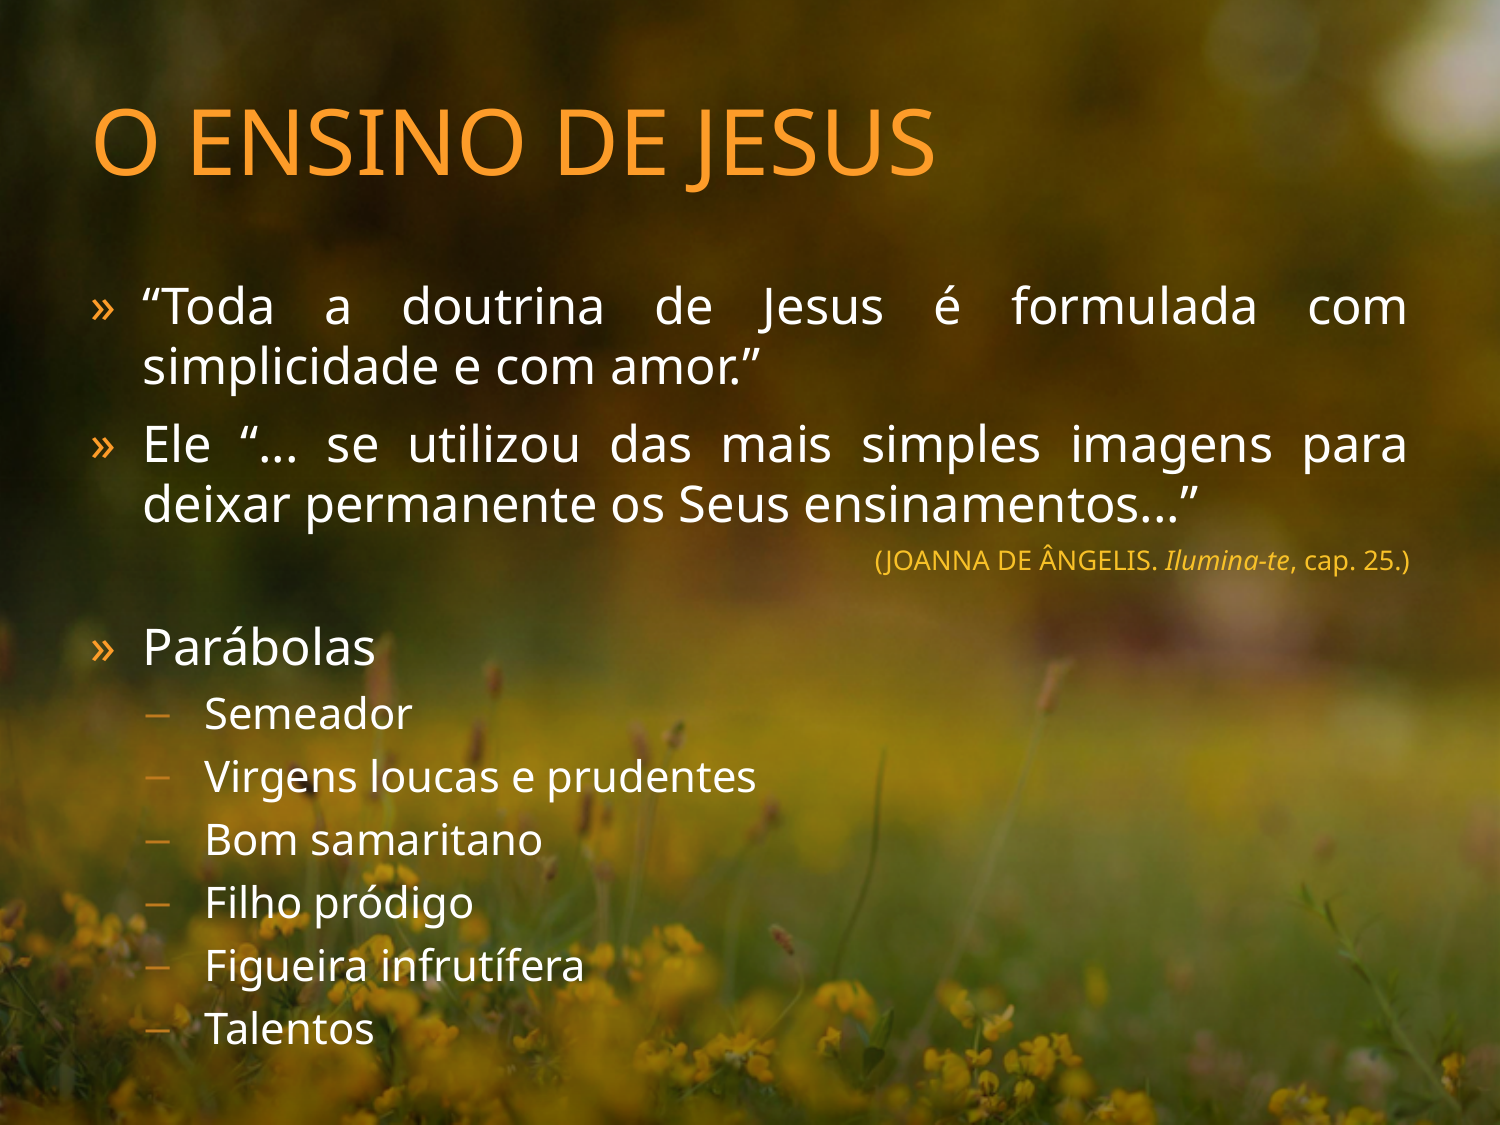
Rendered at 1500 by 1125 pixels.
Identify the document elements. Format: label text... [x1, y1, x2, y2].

title O ensino de Jesus [75, 45, 1425, 233]
list “Toda a doutrina de Jesus é formulada com simplicidade e com amor.” Ele “... se utilizou das mais simples imagens para deixar permanente os Seus ensinamentos...” (JOANNA DE ÂNGELIS. Ilumina-te, cap. 25.) Parábolas Semeador Virgens loucas e prudentes Bom samaritano Filho pródigo Figueira infrutífera Talentos [75, 262, 1425, 1065]
picture [0, 0, 1500, 1125]
